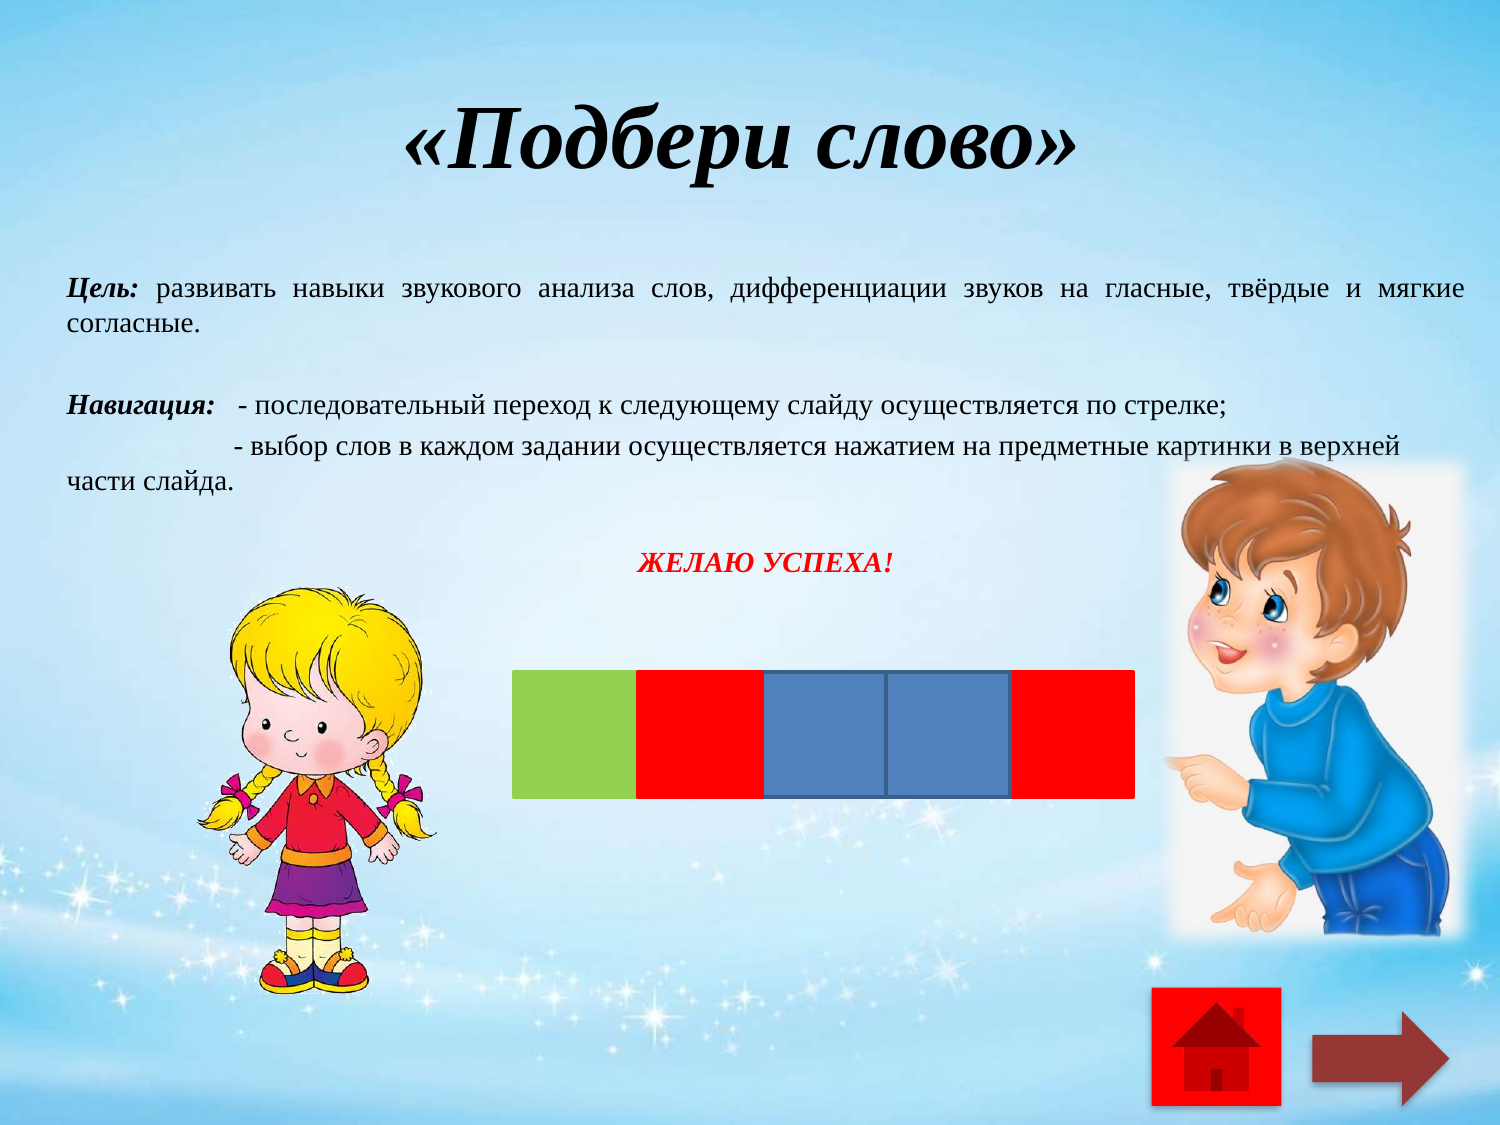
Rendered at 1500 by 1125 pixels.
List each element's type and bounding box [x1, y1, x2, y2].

text_box [602, 671, 1133, 798]
picture [0, 0, 1500, 1125]
